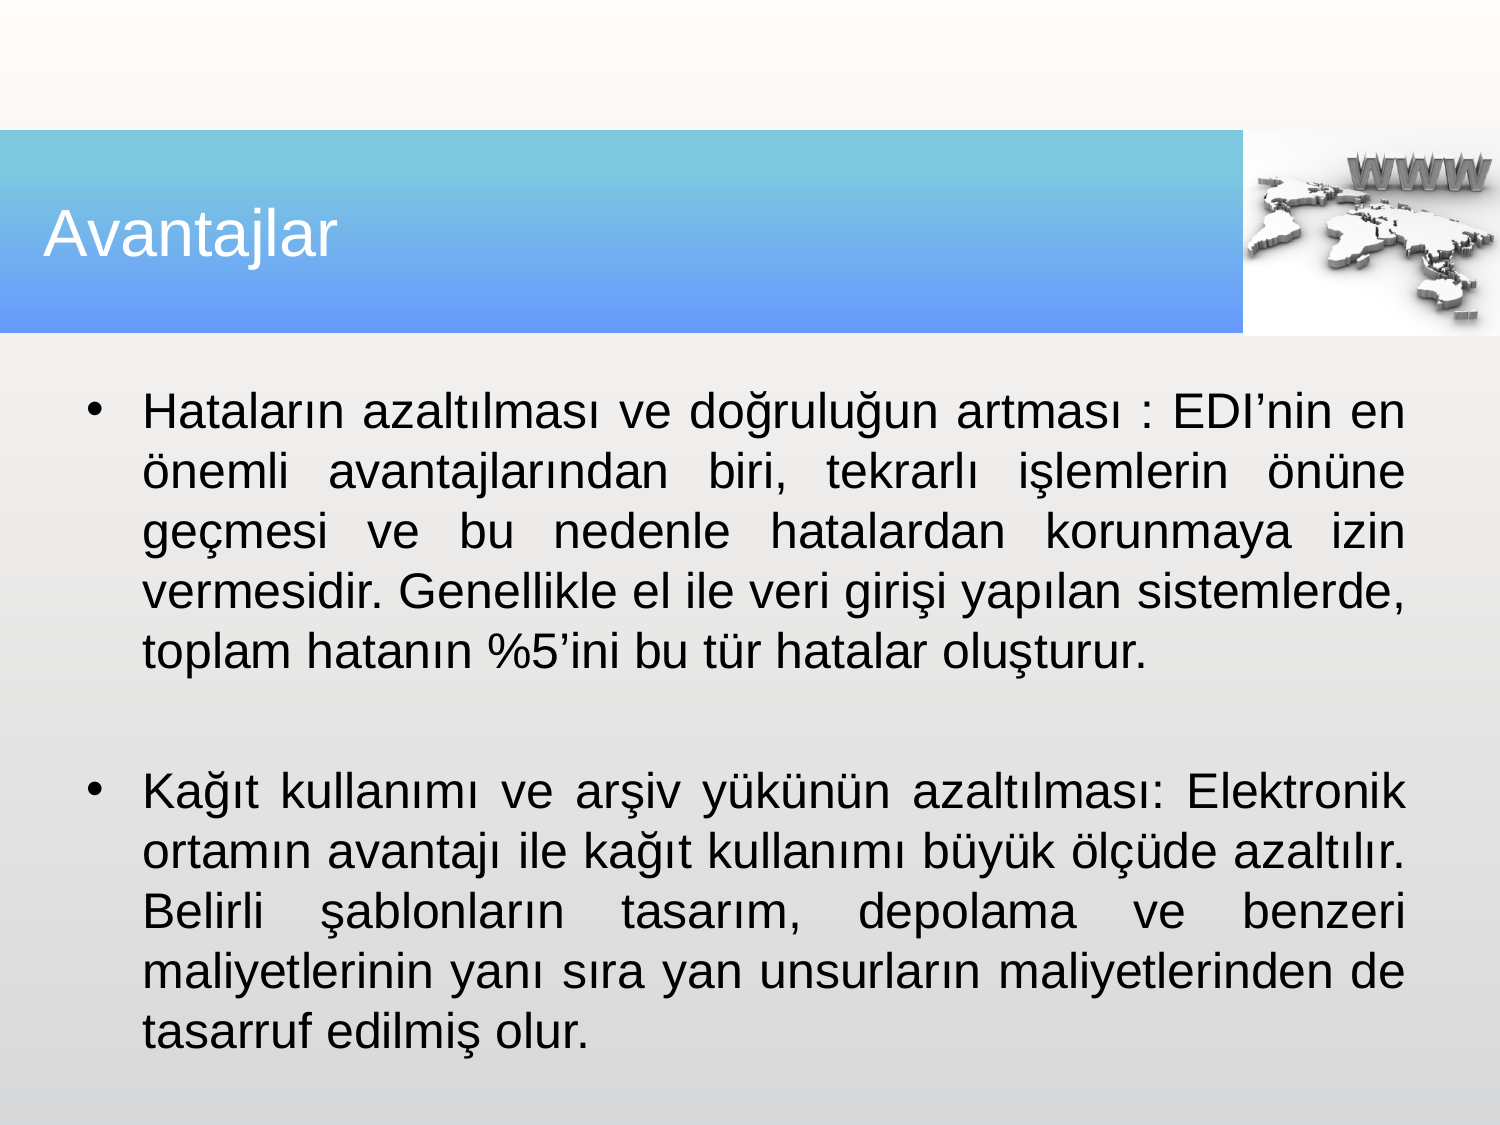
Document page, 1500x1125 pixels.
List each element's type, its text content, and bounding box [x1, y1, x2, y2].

title Avantajlar [29, 136, 1235, 324]
list Hataların azaltılması ve doğruluğun artması : EDI’nin en önemli avantajlarından biri, tekrarlı işlemlerin önüne geçmesi ve bu nedenle hatalardan korunmaya izin vermesidir. Genellikle el ile veri girişi yapılan sistemlerde, toplam hatanın %5’ini bu tür hatalar oluşturur. Kağıt kullanımı ve arşiv yükünün azaltılması: Elektronik ortamın avantajı ile kağıt kullanımı büyük ölçüde azaltılır. Belirli şablonların tasarım, depolama ve benzeri maliyetlerinin yanı sıra yan unsurların maliyetlerinden de tasarruf edilmiş olur. [71, 363, 1422, 1074]
picture [1243, 130, 1500, 336]
